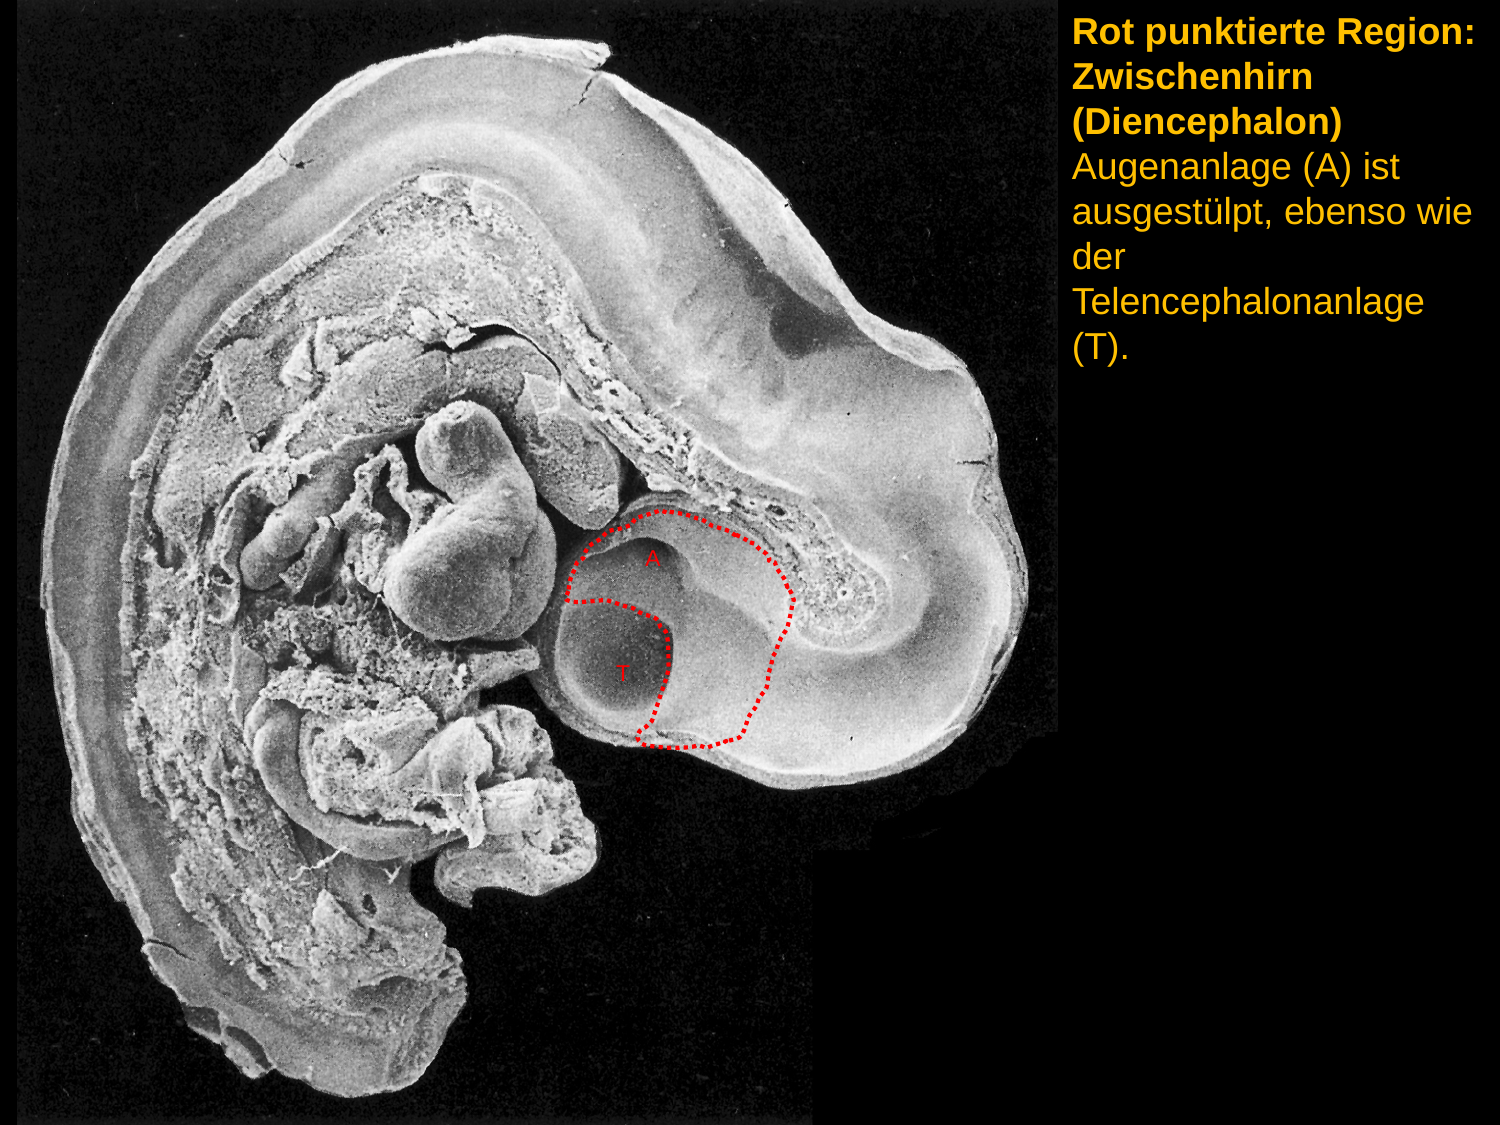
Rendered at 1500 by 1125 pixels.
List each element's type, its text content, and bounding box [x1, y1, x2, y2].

text_box Rot punktierte Region: Zwischenhirn (Diencephalon) Augenanlage (A) ist ausgestülpt, ebenso wie der Telencephalonanlage (T). [1060, 0, 1496, 375]
picture [17, 0, 1058, 1125]
